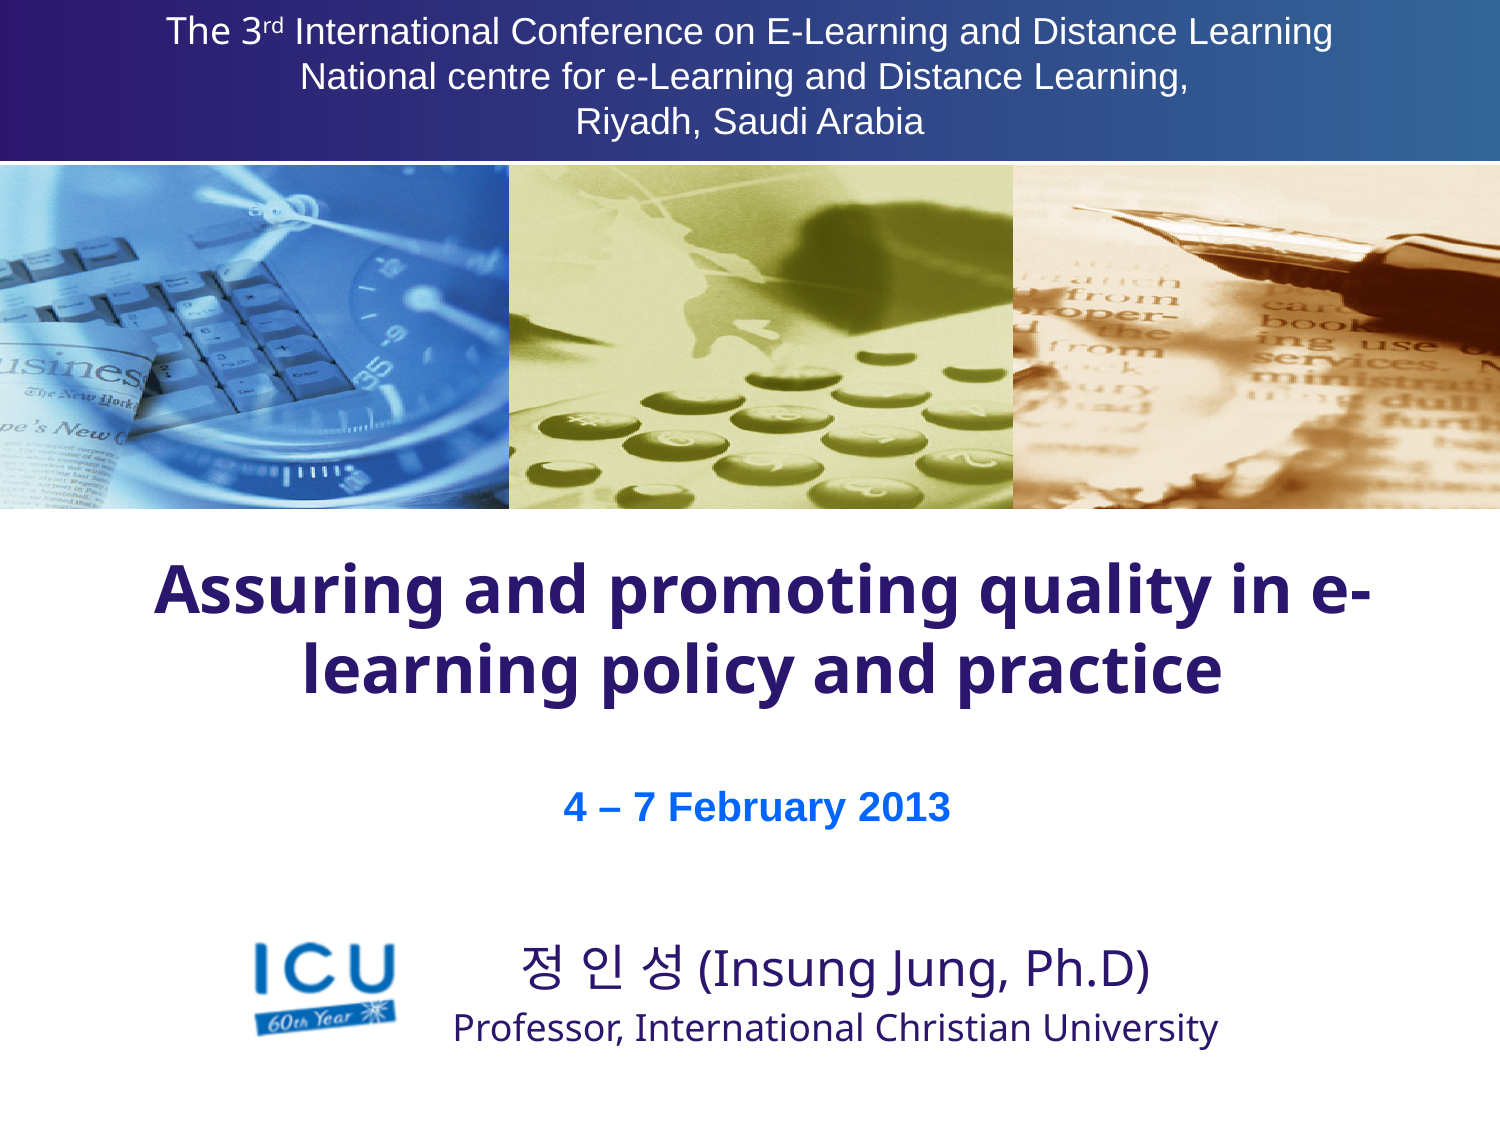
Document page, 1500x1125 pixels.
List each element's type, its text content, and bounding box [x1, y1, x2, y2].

picture [241, 928, 407, 1051]
picture [0, 195, 1500, 509]
text_box The 3rd International Conference on E-Learning and Distance Learning National centre for e-Learning and Distance Learning, Riyadh, Saudi Arabia [0, 0, 1500, 195]
subtitle 정 인 성(Insung Jung, Ph.D) Professor, International Christian University [348, 928, 1324, 1125]
title Assuring and promoting quality in e-learning policy and practice [88, 515, 1439, 738]
text_box 4 – 7 February 2013 [548, 727, 966, 888]
